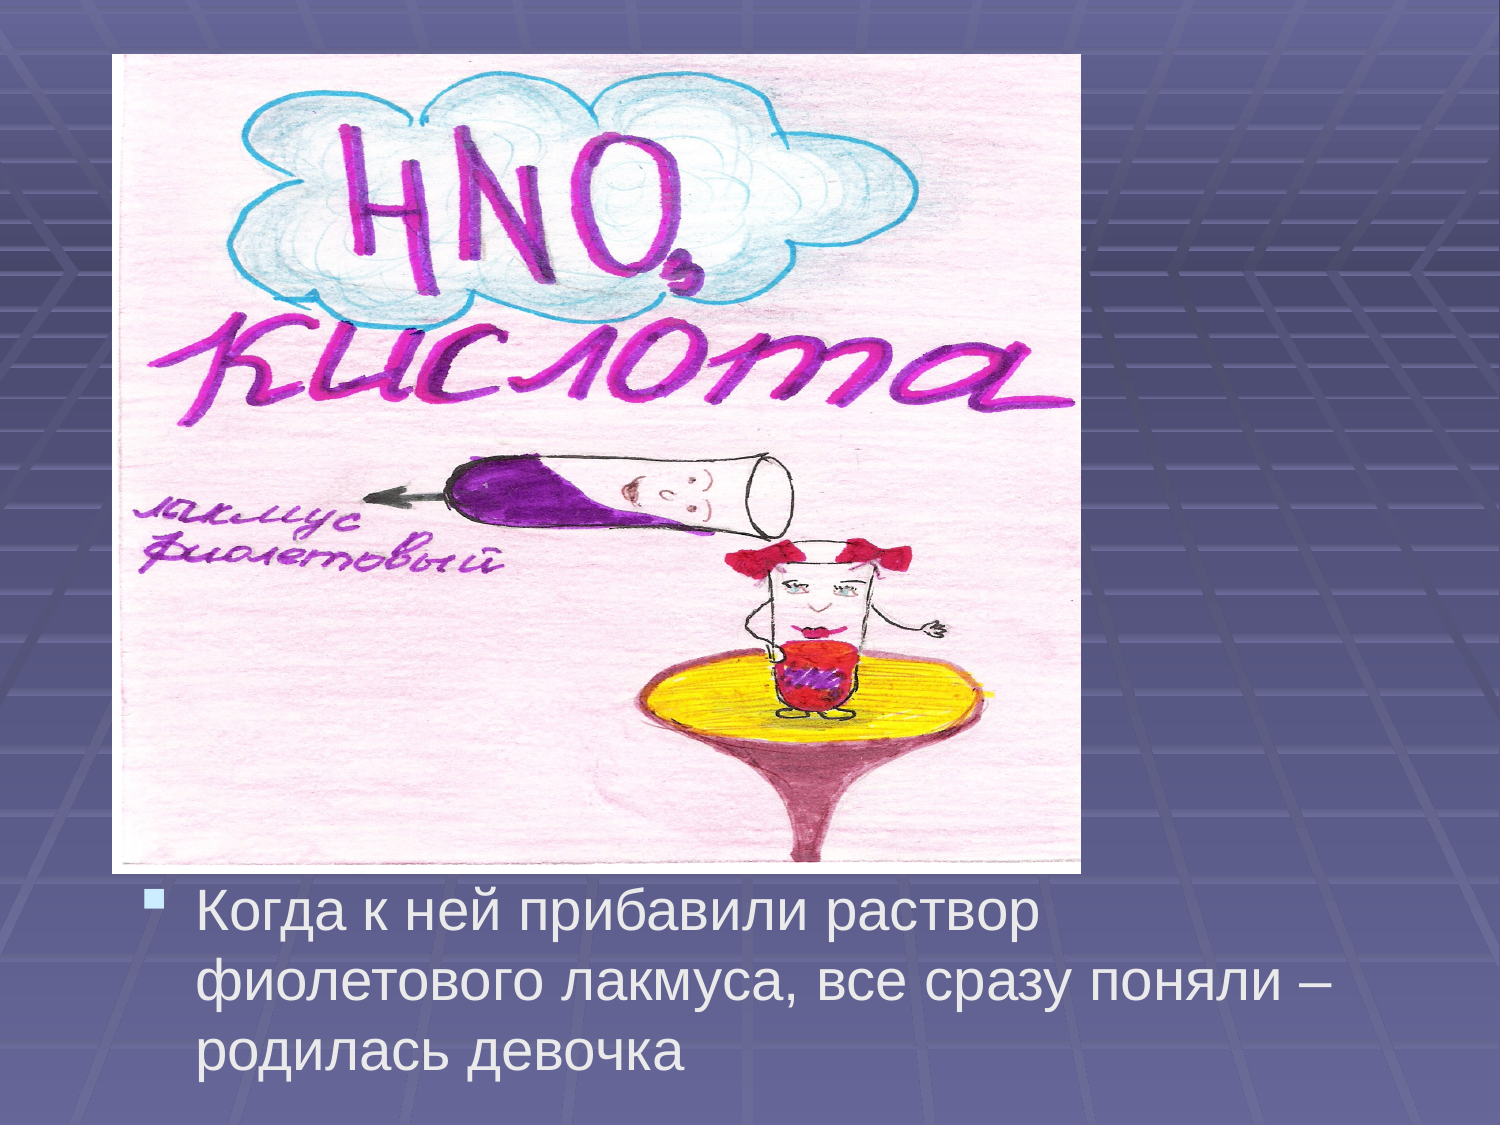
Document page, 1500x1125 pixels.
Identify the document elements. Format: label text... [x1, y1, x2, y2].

picture [111, 54, 1081, 875]
list Когда к ней прибавили раствор фиолетового лакмуса, все сразу поняли – родилась девочка [123, 864, 1388, 1125]
